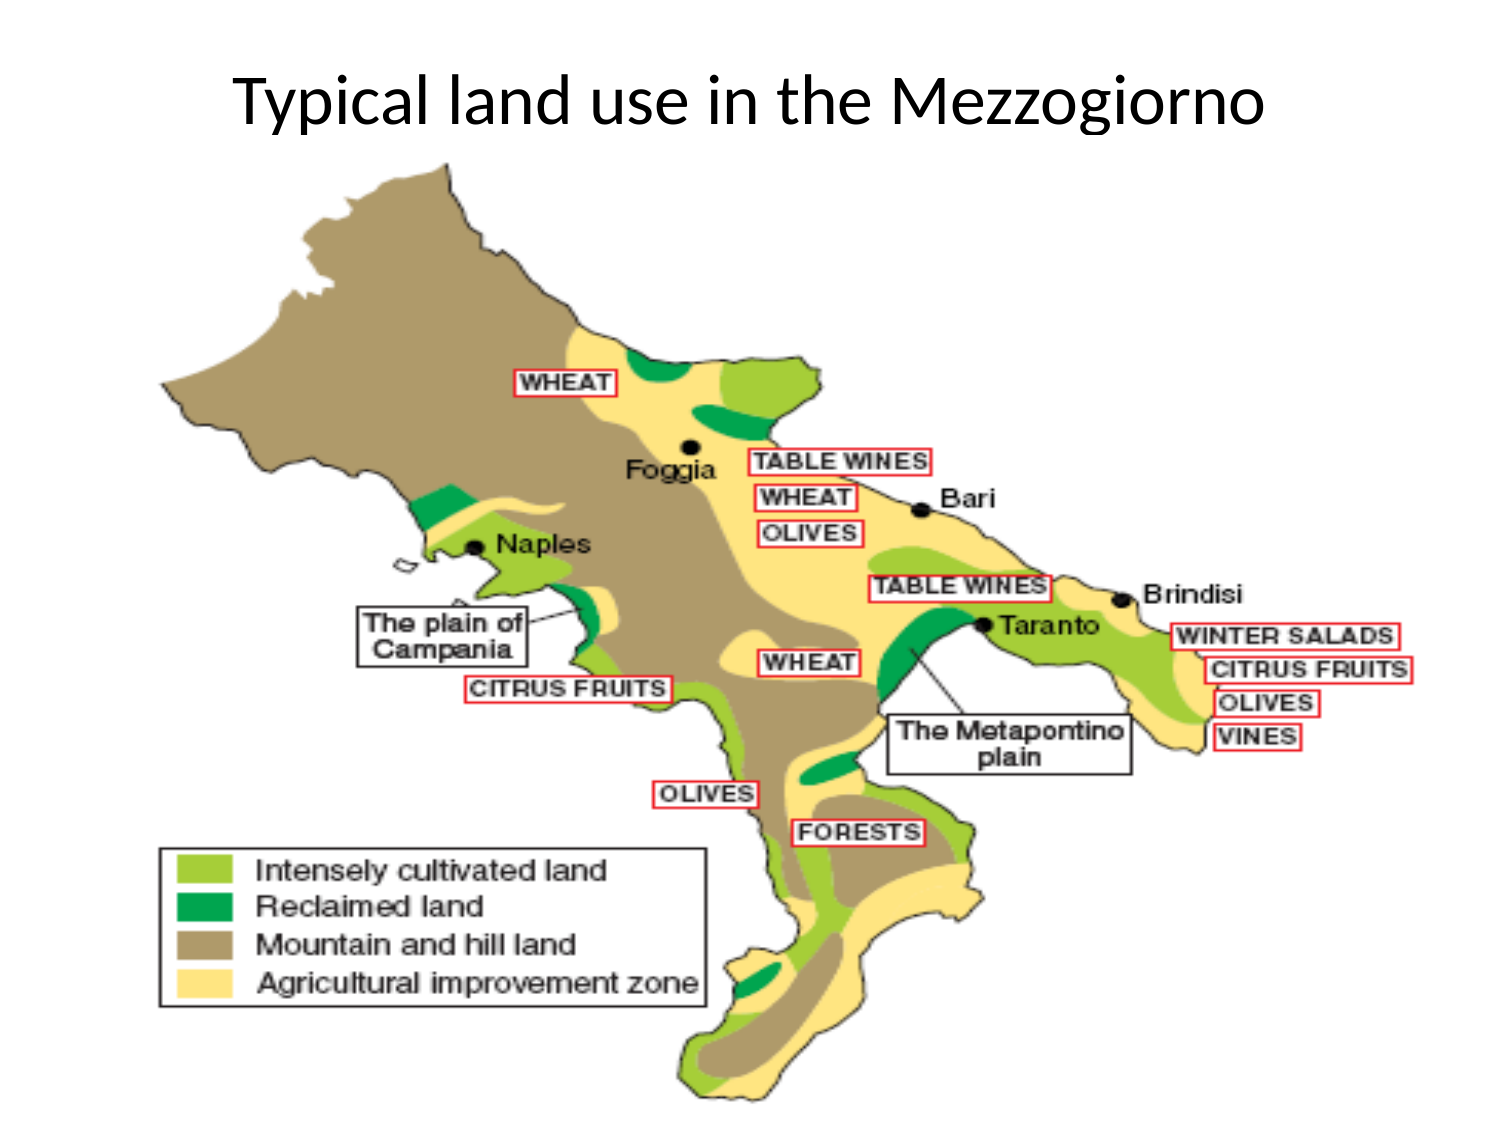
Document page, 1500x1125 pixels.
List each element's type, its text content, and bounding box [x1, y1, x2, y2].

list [58, 135, 1430, 1125]
title Typical land use in the Mezzogiorno [75, 45, 1425, 134]
